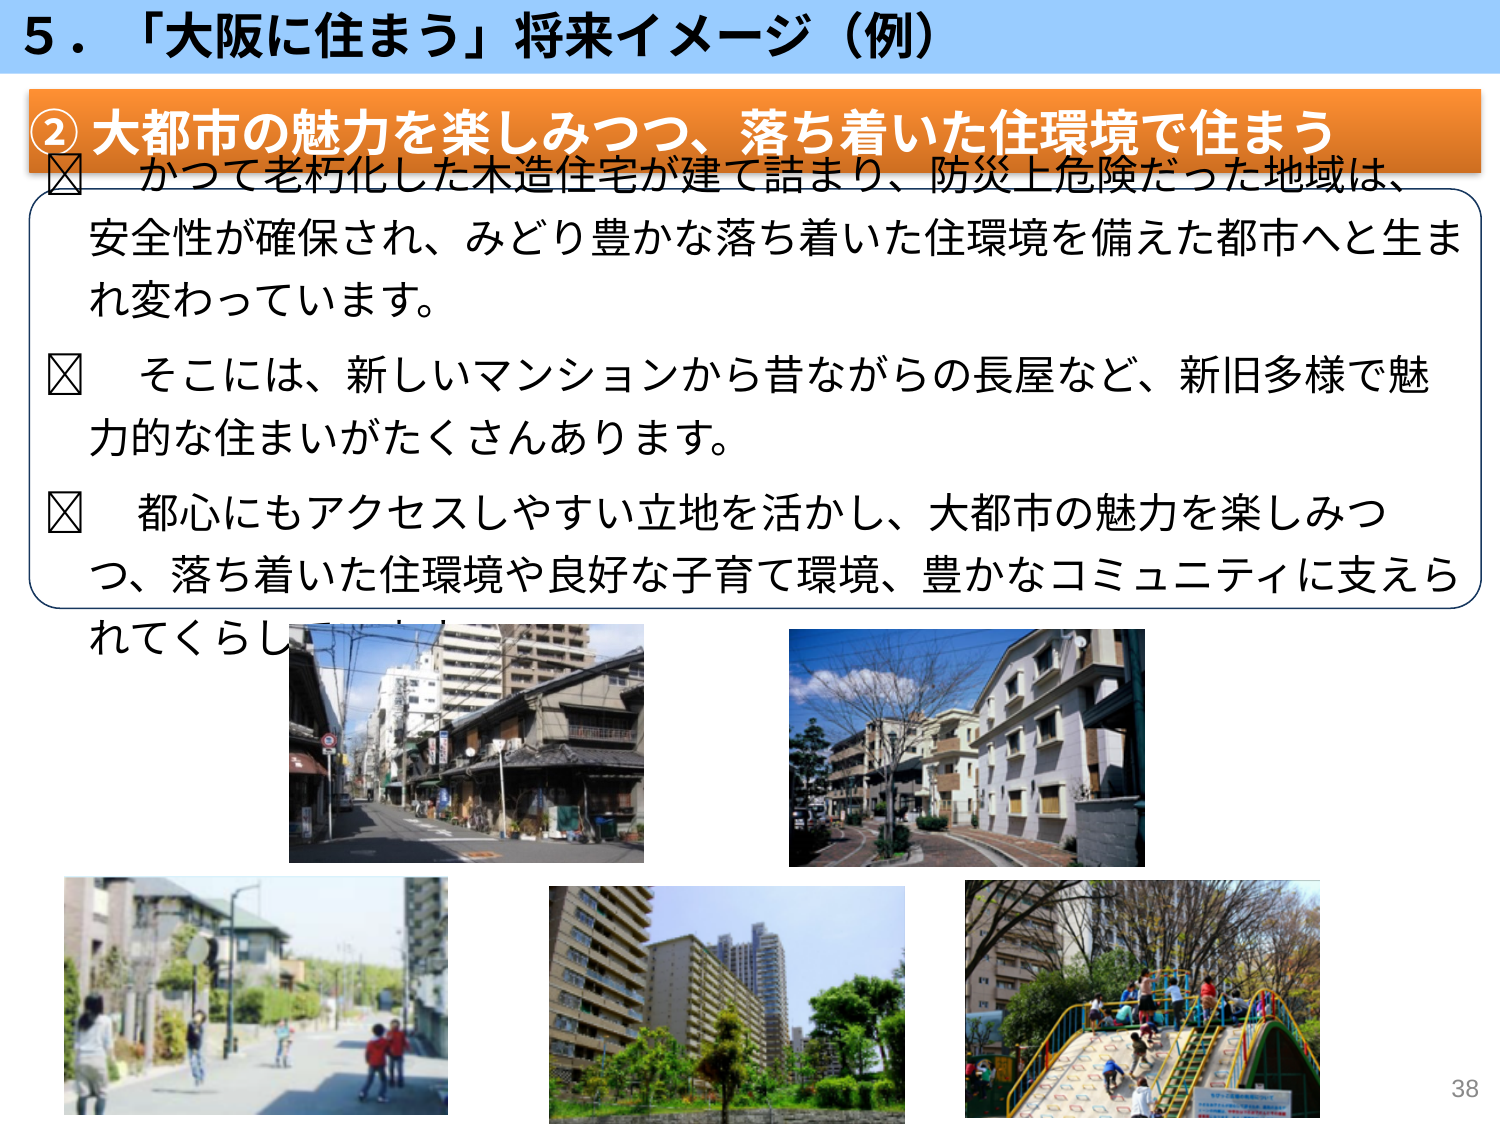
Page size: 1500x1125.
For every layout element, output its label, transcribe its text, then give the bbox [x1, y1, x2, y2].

picture [63, 876, 448, 1115]
text_box 38 [1323, 1057, 1495, 1118]
picture [789, 628, 1145, 867]
text_box  かつて老朽化した木造住宅が建て詰まり、防災上危険だった地域は、安全性が確保され、みどり豊かな落ち着いた住環境を備えた都市へと生まれ変わっています。  そこには、新しいマンションから昔ながらの長屋など、新旧多様で魅力的な住まいがたくさんあります。  都心にもアクセスしやすい立地を活かし、大都市の魅力を楽しみつつ、落ち着いた住環境や良好な子育て環境、豊かなコミュニティに支えられてくらしています。 [29, 188, 1482, 609]
picture [288, 624, 644, 863]
text_box ５．「大阪に住まう」将来イメージ（例） [0, 0, 1500, 74]
picture [548, 886, 906, 1125]
text_box ②大都市の魅力を楽しみつつ、落ち着いた住環境で住まう [29, 89, 1482, 173]
picture [965, 880, 1320, 1118]
